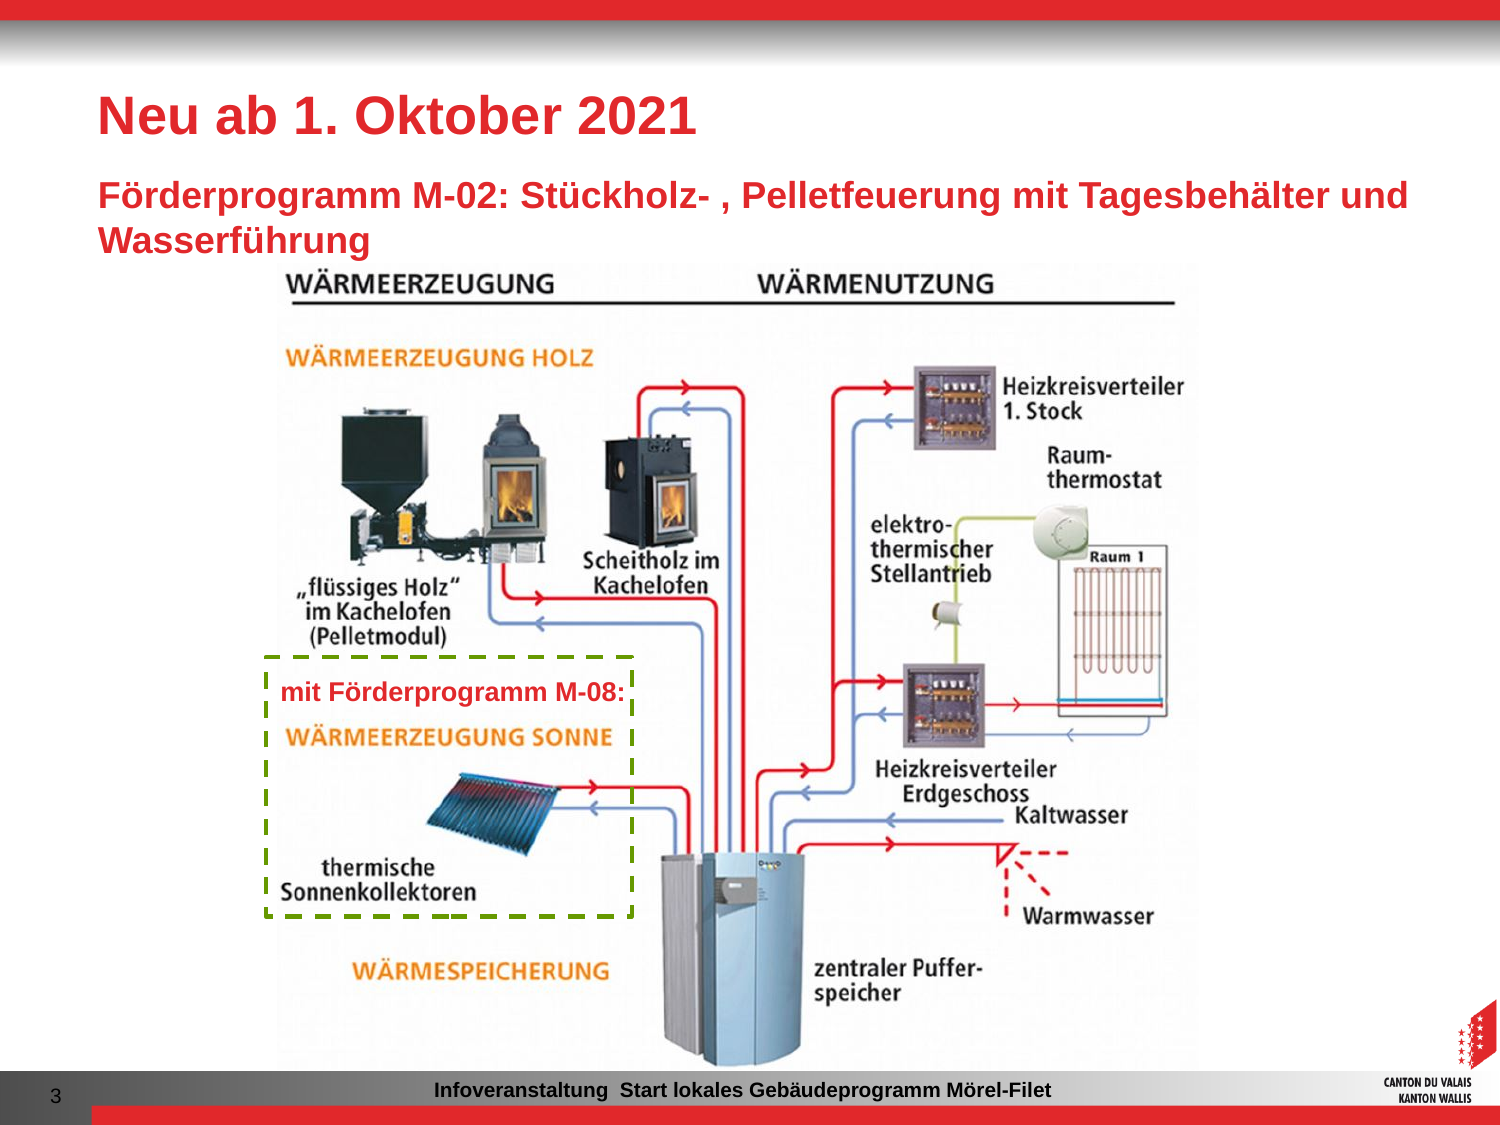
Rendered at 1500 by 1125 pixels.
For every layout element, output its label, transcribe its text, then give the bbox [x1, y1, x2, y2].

picture [1382, 997, 1498, 1068]
text_box [264, 701, 272, 919]
slide_number 3 [5, 1075, 77, 1117]
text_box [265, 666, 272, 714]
picture [277, 263, 1200, 1070]
text_box [264, 655, 272, 666]
text_box Neu ab 1. Oktober 2021 Förderprogramm M-02: Stückholz- , Pelletfeuerung mit Tagesbehälter und Wasserführung [83, 73, 1500, 268]
footer Infoveranstaltung Start lokales Gebäudeprogramm Mörel-Filet [419, 1068, 1500, 1117]
